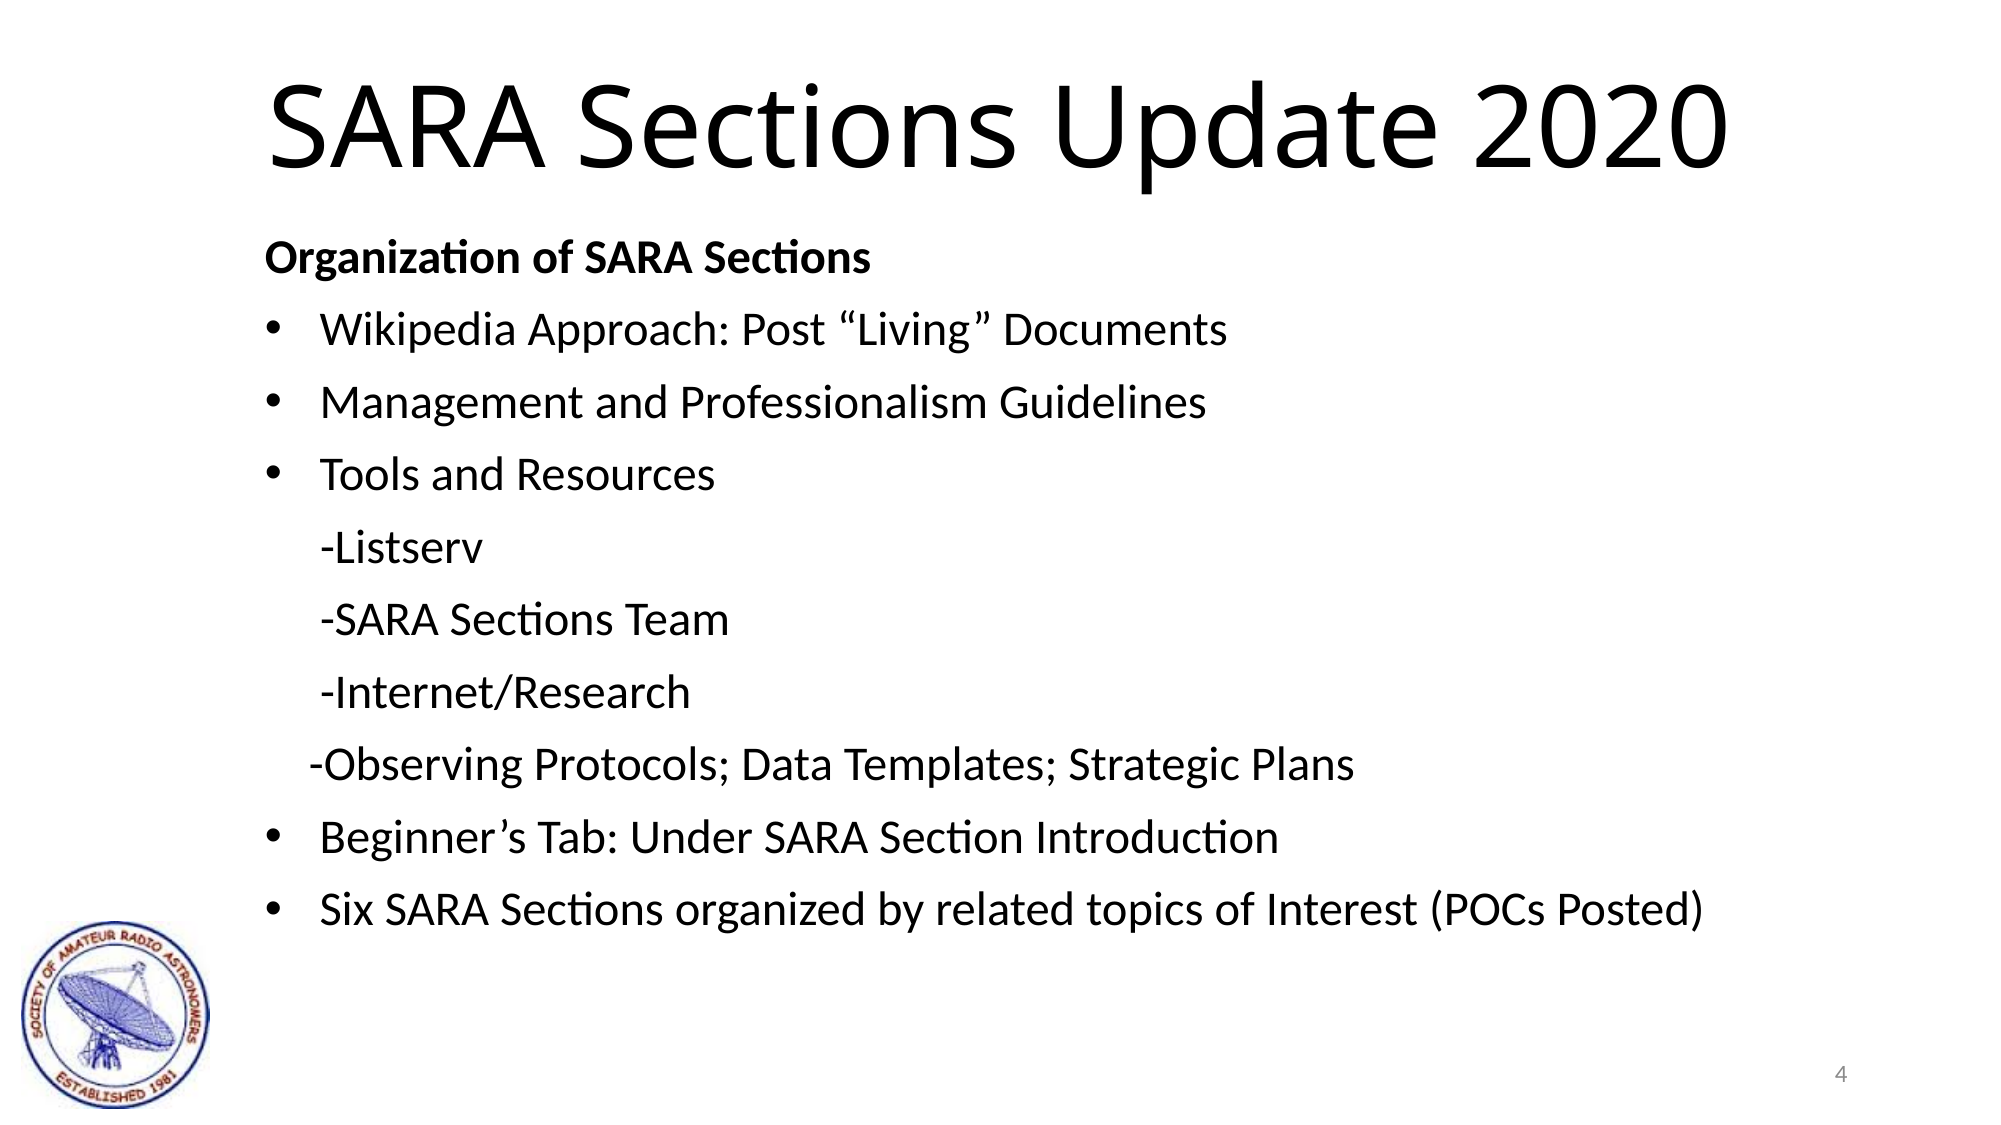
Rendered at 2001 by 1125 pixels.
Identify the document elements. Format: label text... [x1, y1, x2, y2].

title SARA Sections Update 2020 [249, 59, 1750, 200]
subtitle Organization of SARA Sections Wikipedia Approach: Post “Living” Documents Management and Professionalism Guidelines Tools and Resources -Listserv -SARA Sections Team -Internet/Research -Observing Protocols; Data Templates; Strategic Plans Beginner’s Tab: Under SARA Section Introduction Six SARA Sections organized by related topics of Interest (POCs Posted) [249, 223, 1818, 946]
slide_number 4 [1412, 1042, 1863, 1103]
picture [21, 921, 210, 1109]
